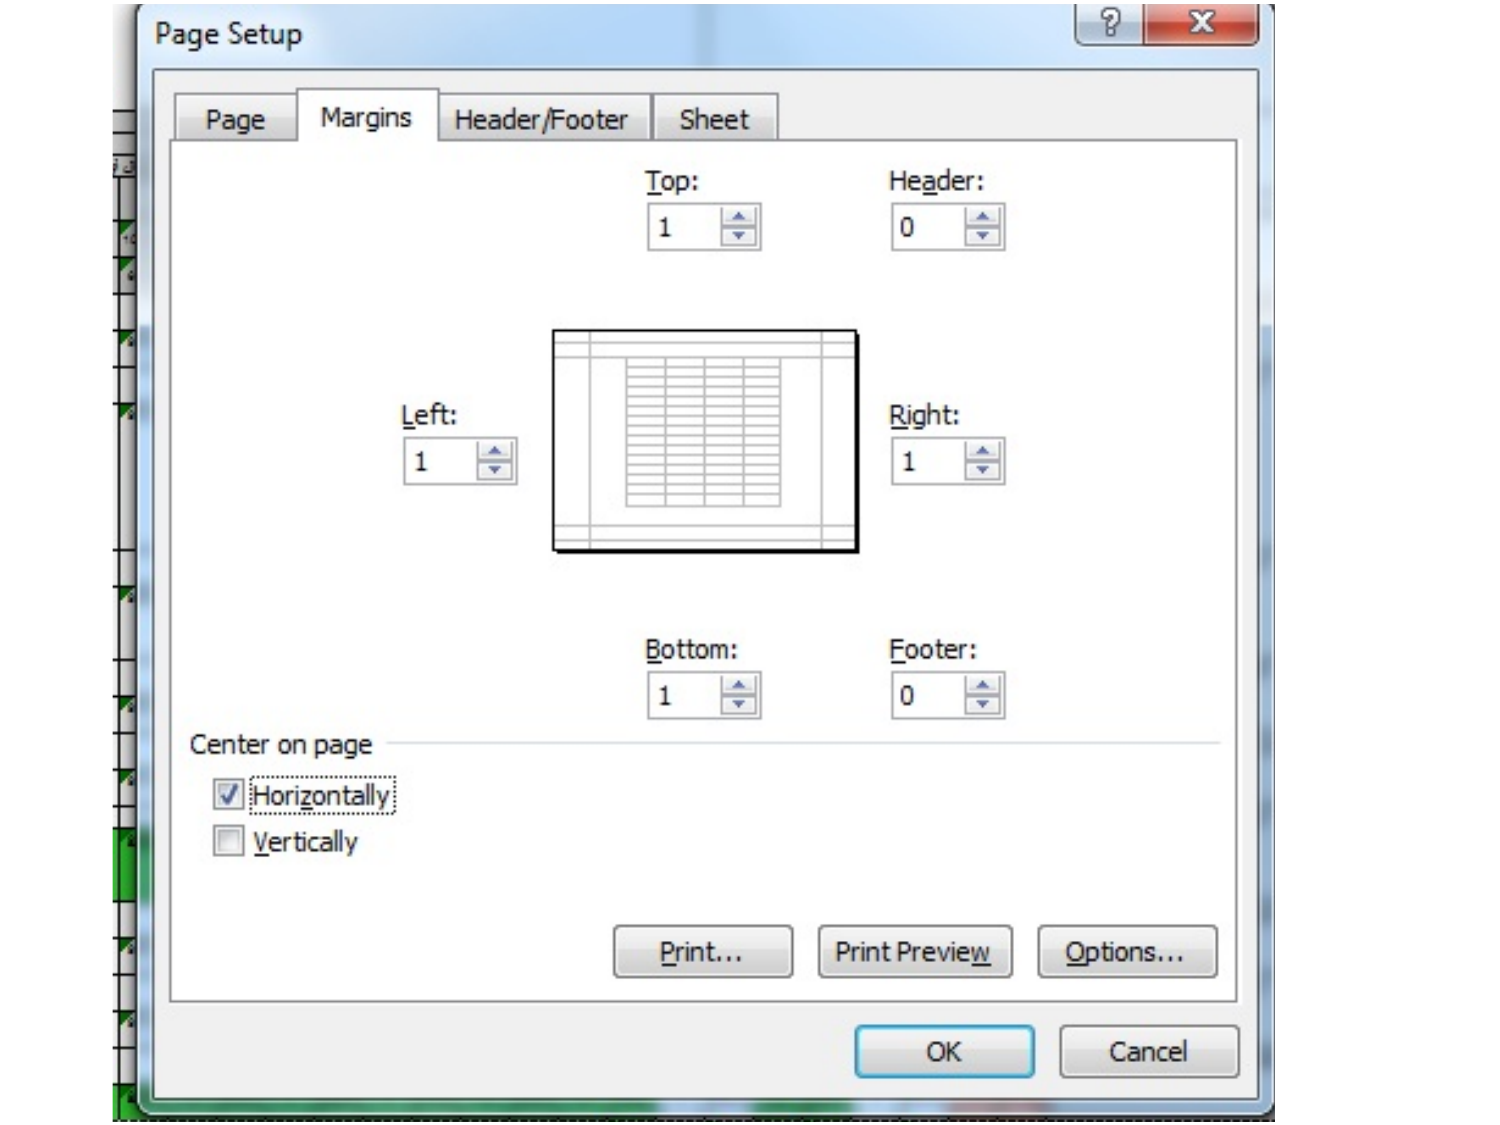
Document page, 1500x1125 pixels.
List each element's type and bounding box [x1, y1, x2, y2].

picture [112, 4, 1276, 1122]
